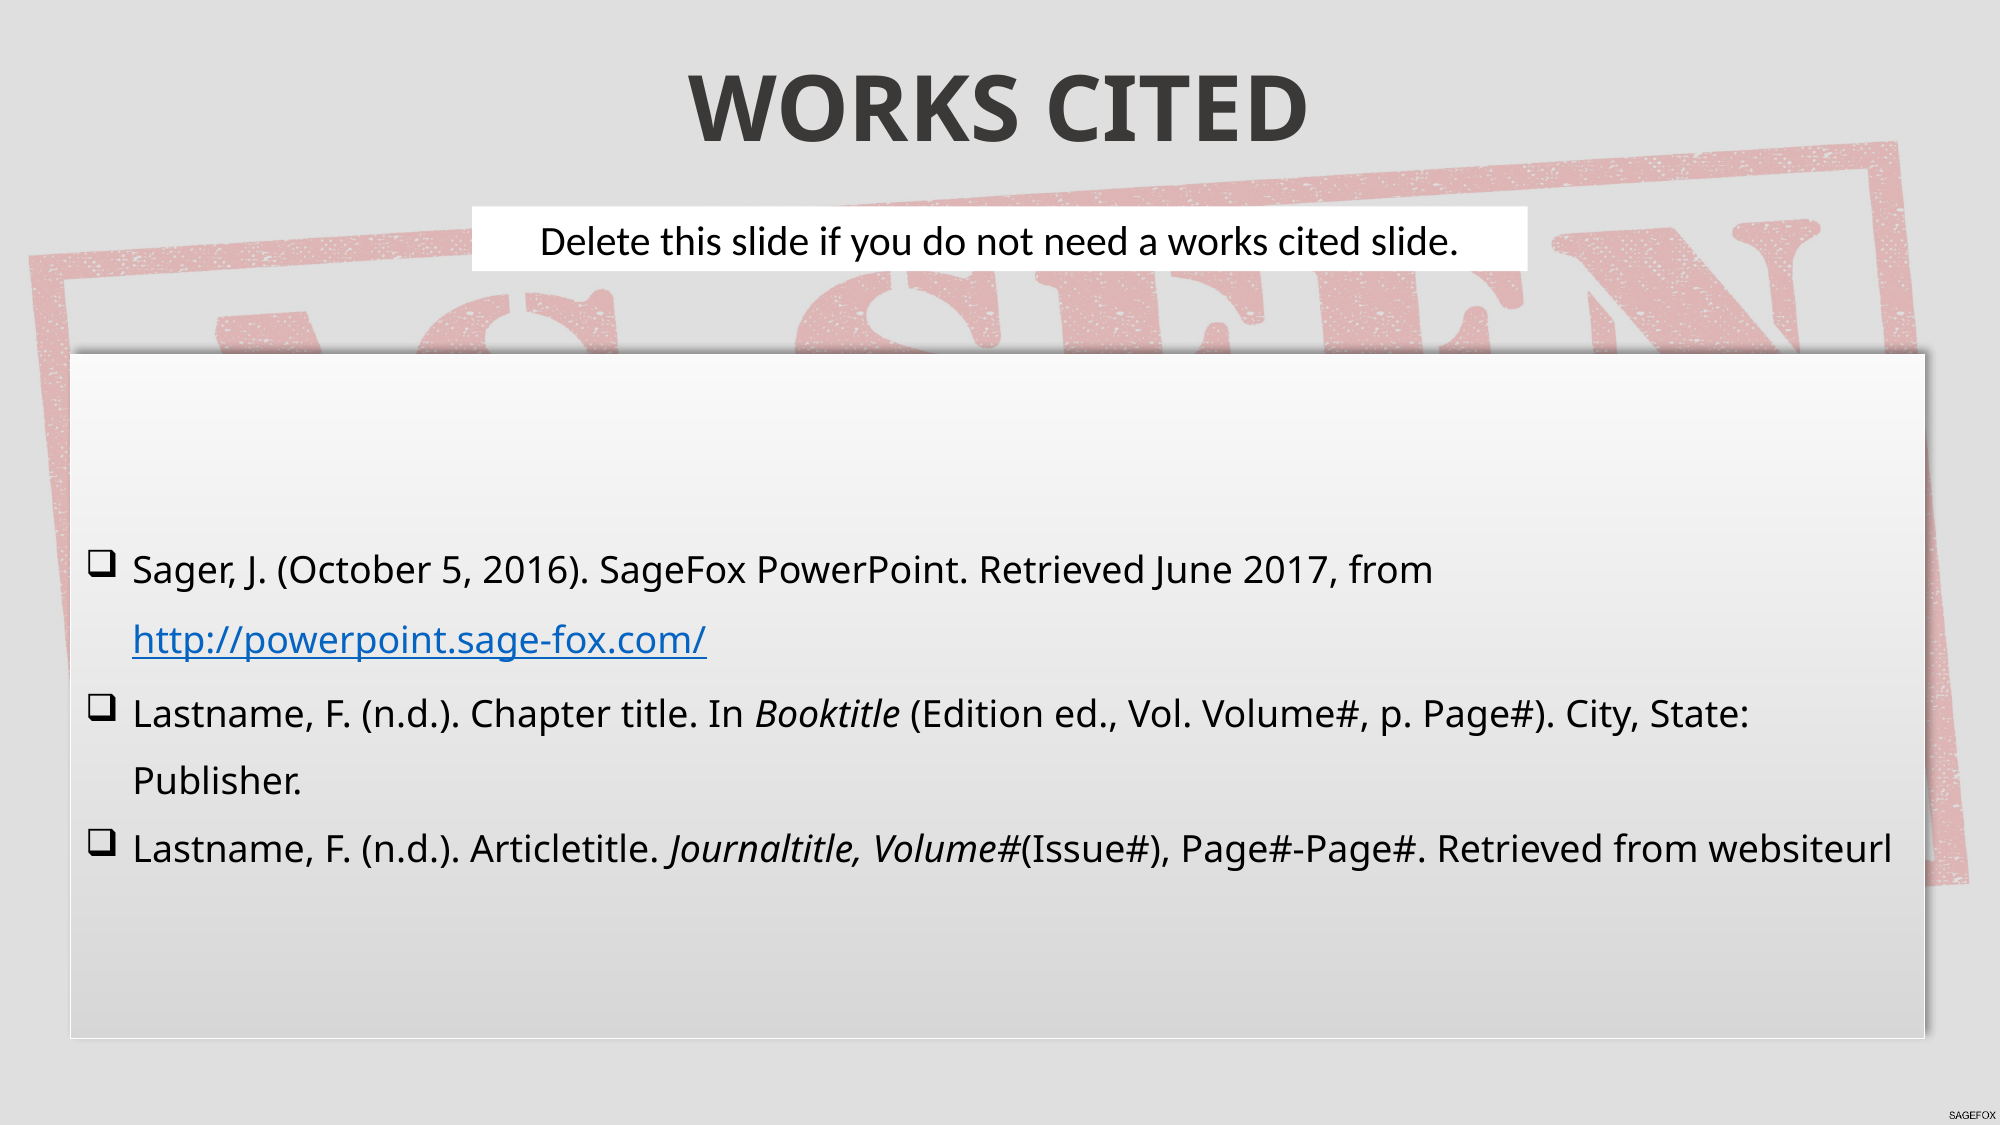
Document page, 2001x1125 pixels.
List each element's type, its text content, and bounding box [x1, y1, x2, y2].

text_box Sager, J. (October 5, 2016). SageFox PowerPoint. Retrieved June 2017, from http://powerpoint.sage-fox.com/ Lastname, F. (n.d.). Chapter title. In Booktitle (Edition ed., Vol. Volume#, p. Page#). City, State: Publisher. Lastname, F. (n.d.). Articletitle. Journaltitle, Volume#(Issue#), Page#-Page#. Retrieved from websiteurl [70, 354, 1925, 1039]
picture [1925, 0, 2001, 1125]
text_box WORKS CITED [548, 42, 1452, 167]
text_box Delete this slide if you do not need a works cited slide. [472, 206, 1528, 272]
